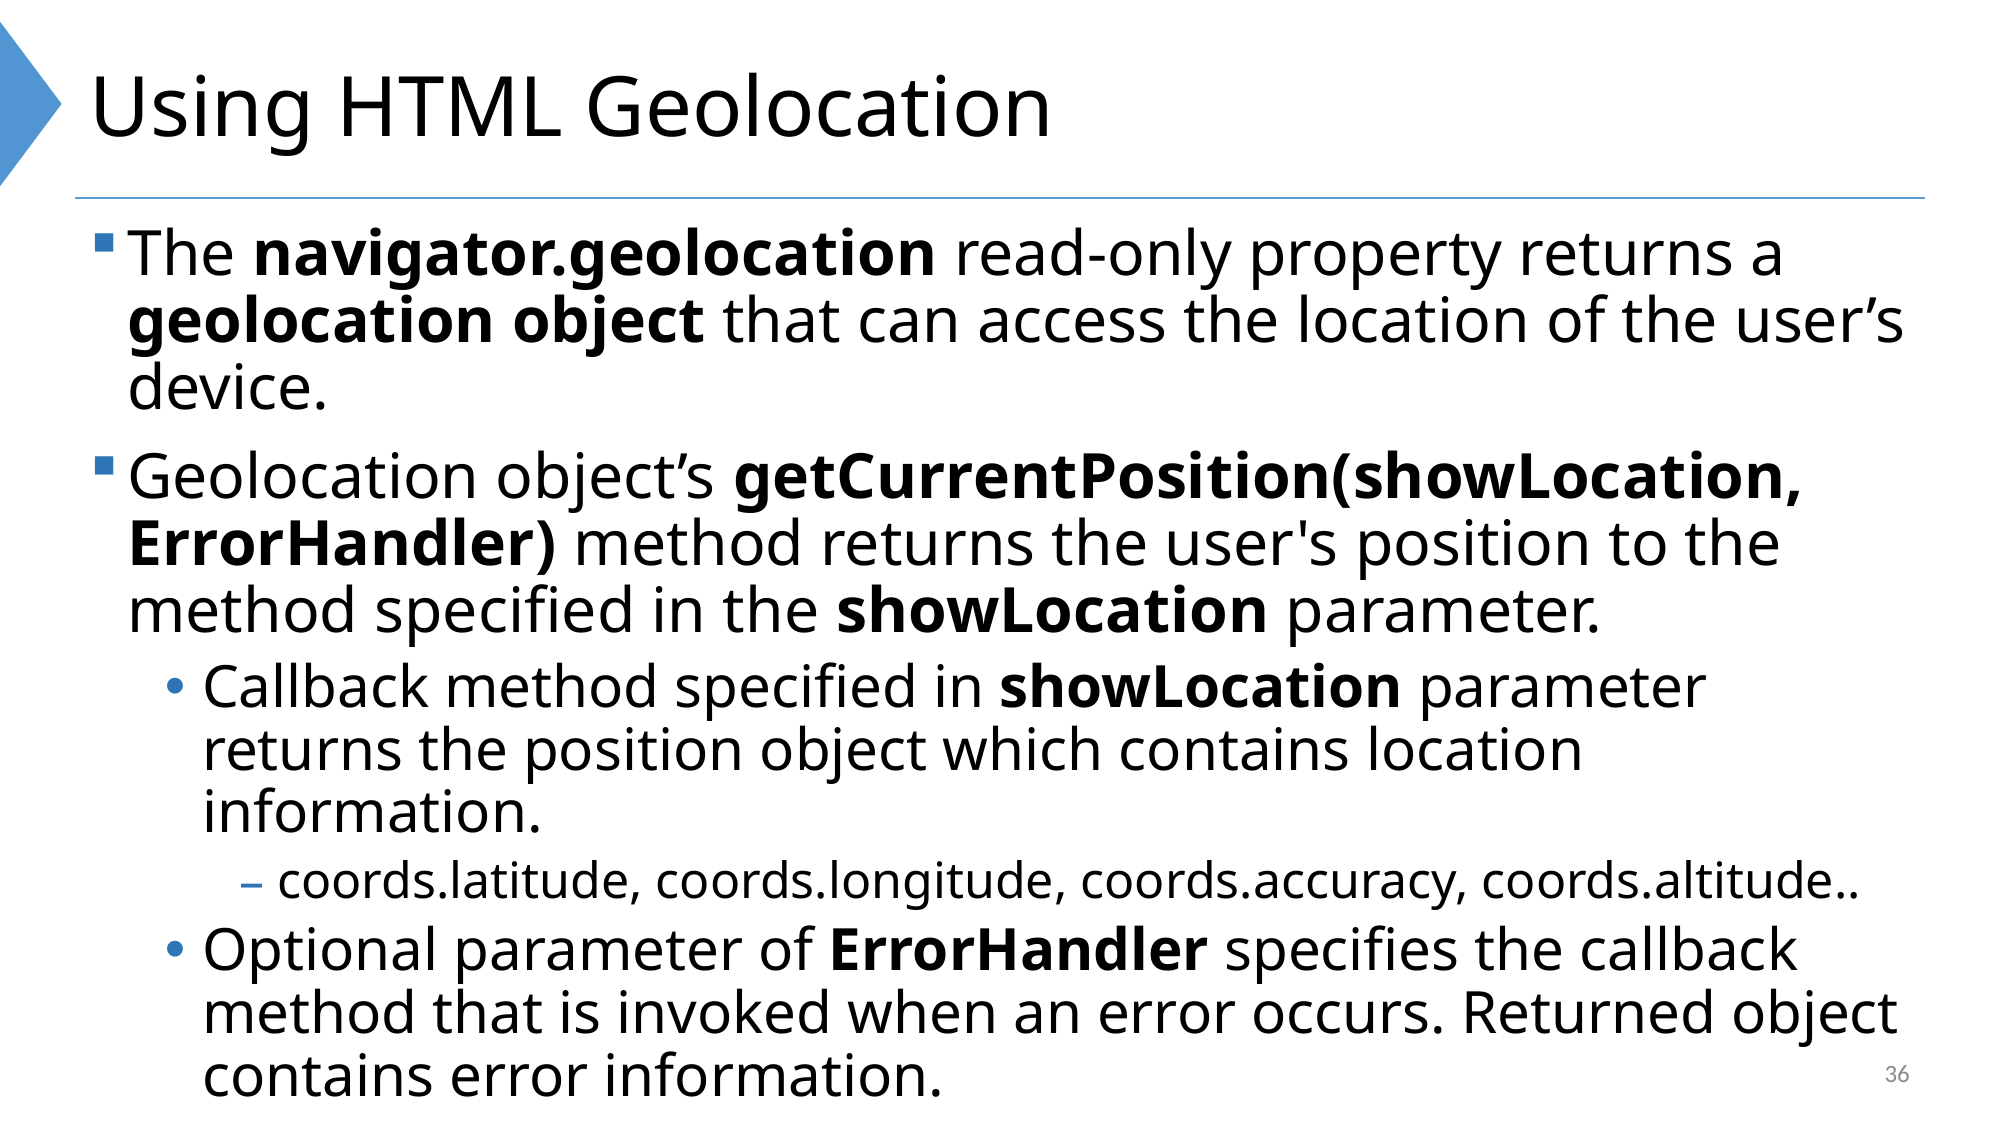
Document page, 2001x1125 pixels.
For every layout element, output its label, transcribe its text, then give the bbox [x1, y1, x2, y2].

title Using HTML Geolocation [74, 21, 1926, 198]
slide_number 36 [1475, 1042, 1926, 1103]
list The navigator.geolocation read-only property returns a geolocation object that can access the location of the user’s device. Geolocation object’s getCurrentPosition(showLocation, ErrorHandler) method returns the user's position to the method specified in the showLocation parameter. Callback method specified in showLocation parameter returns the position object which contains location information. coords.latitude, coords.longitude, coords.accuracy, coords.altitude.. Optional parameter of ErrorHandler specifies the callback method that is invoked when an error occurs. Returned object contains error information. [74, 213, 1926, 1125]
